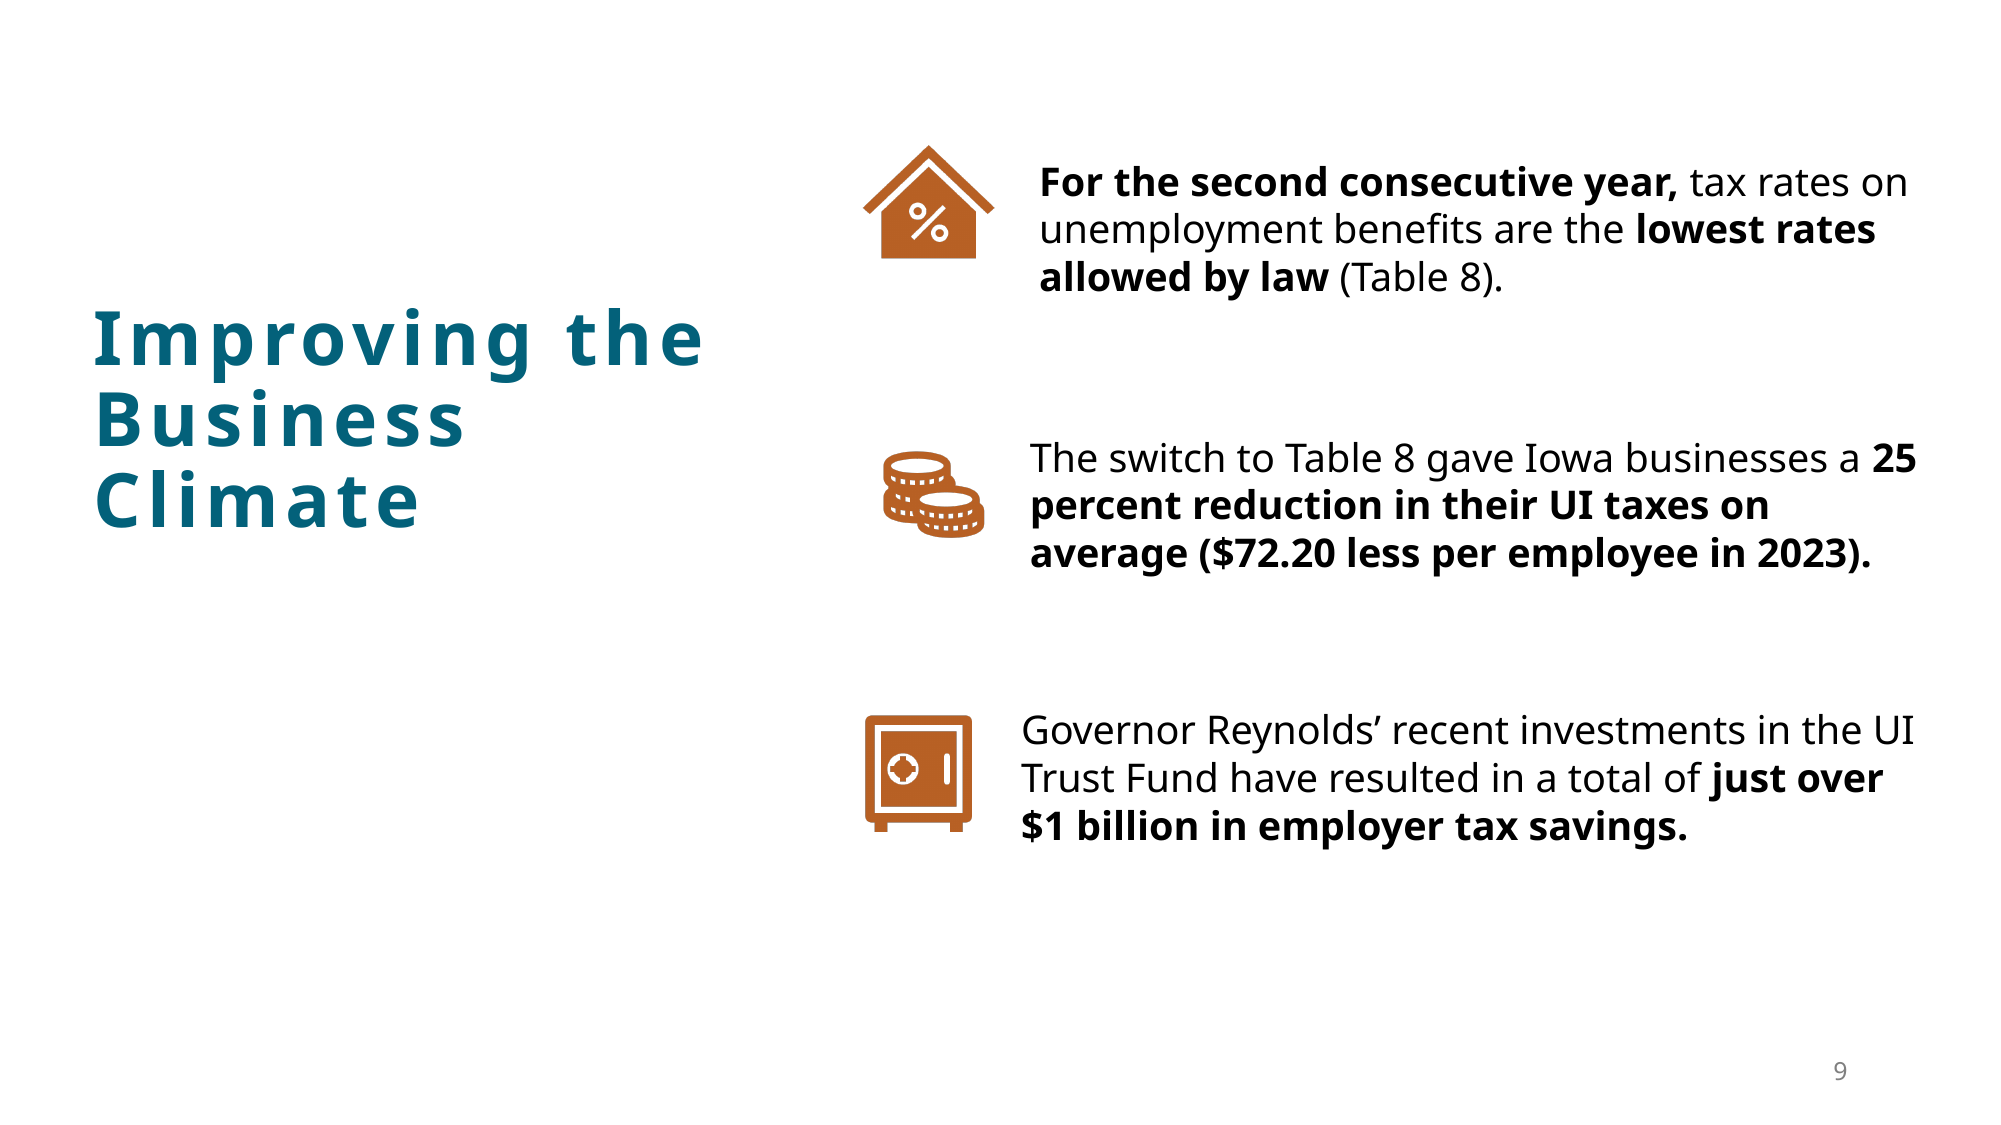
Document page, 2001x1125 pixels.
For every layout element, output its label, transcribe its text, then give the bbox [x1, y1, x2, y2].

picture [874, 437, 990, 552]
text_box The switch to Table 8 gave Iowa businesses a 25 percent reduction in their UI taxes on average ($72.20 less per employee in 2023). [1014, 425, 1942, 583]
text_box For the second consecutive year, tax rates on unemployment benefits are the lowest rates allowed by law (Table 8). [1024, 149, 1951, 357]
slide_number 9 [1615, 1042, 1863, 1103]
text_box Improving the Business Climate [78, 184, 814, 552]
picture [853, 126, 1004, 277]
picture [843, 698, 994, 849]
text_box Governor Reynolds’ recent investments in the UI Trust Fund have resulted in a total of just over $1 billion in employer tax savings. [1006, 697, 1933, 856]
